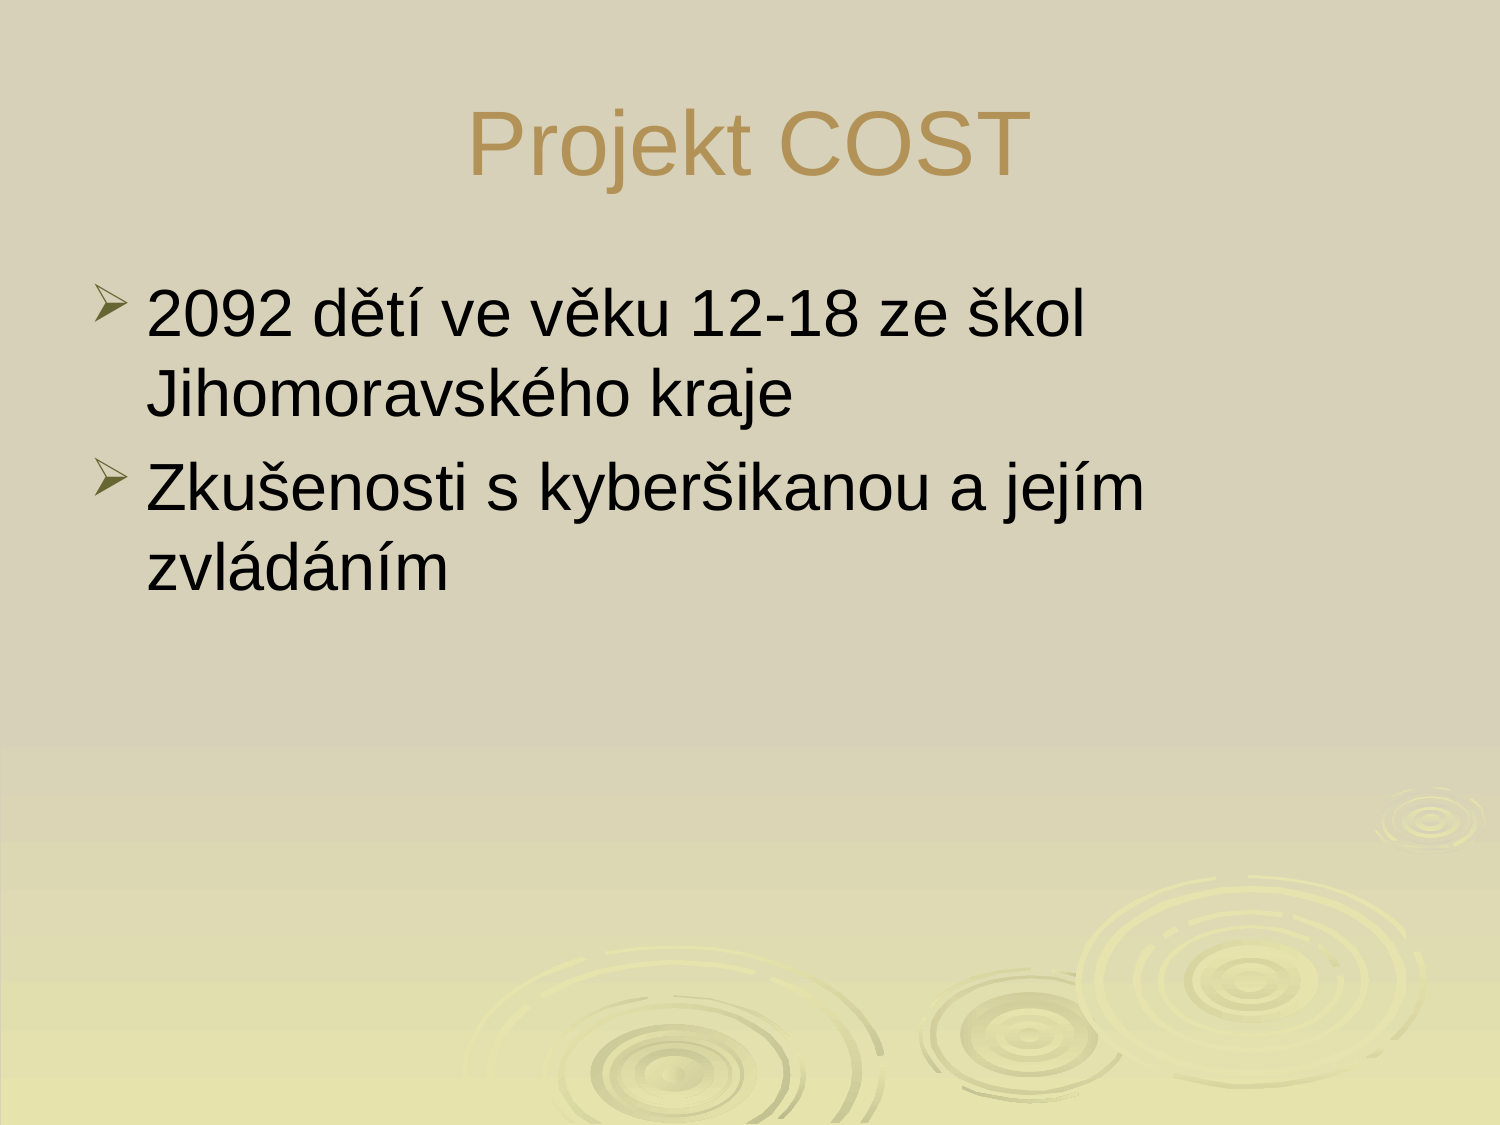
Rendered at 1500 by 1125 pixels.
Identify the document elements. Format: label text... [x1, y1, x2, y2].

title Projekt COST [75, 45, 1425, 233]
list 2092 dětí ve věku 12-18 ze škol Jihomoravského kraje Zkušenosti s kyberšikanou a jejím zvládáním [75, 262, 1425, 1005]
